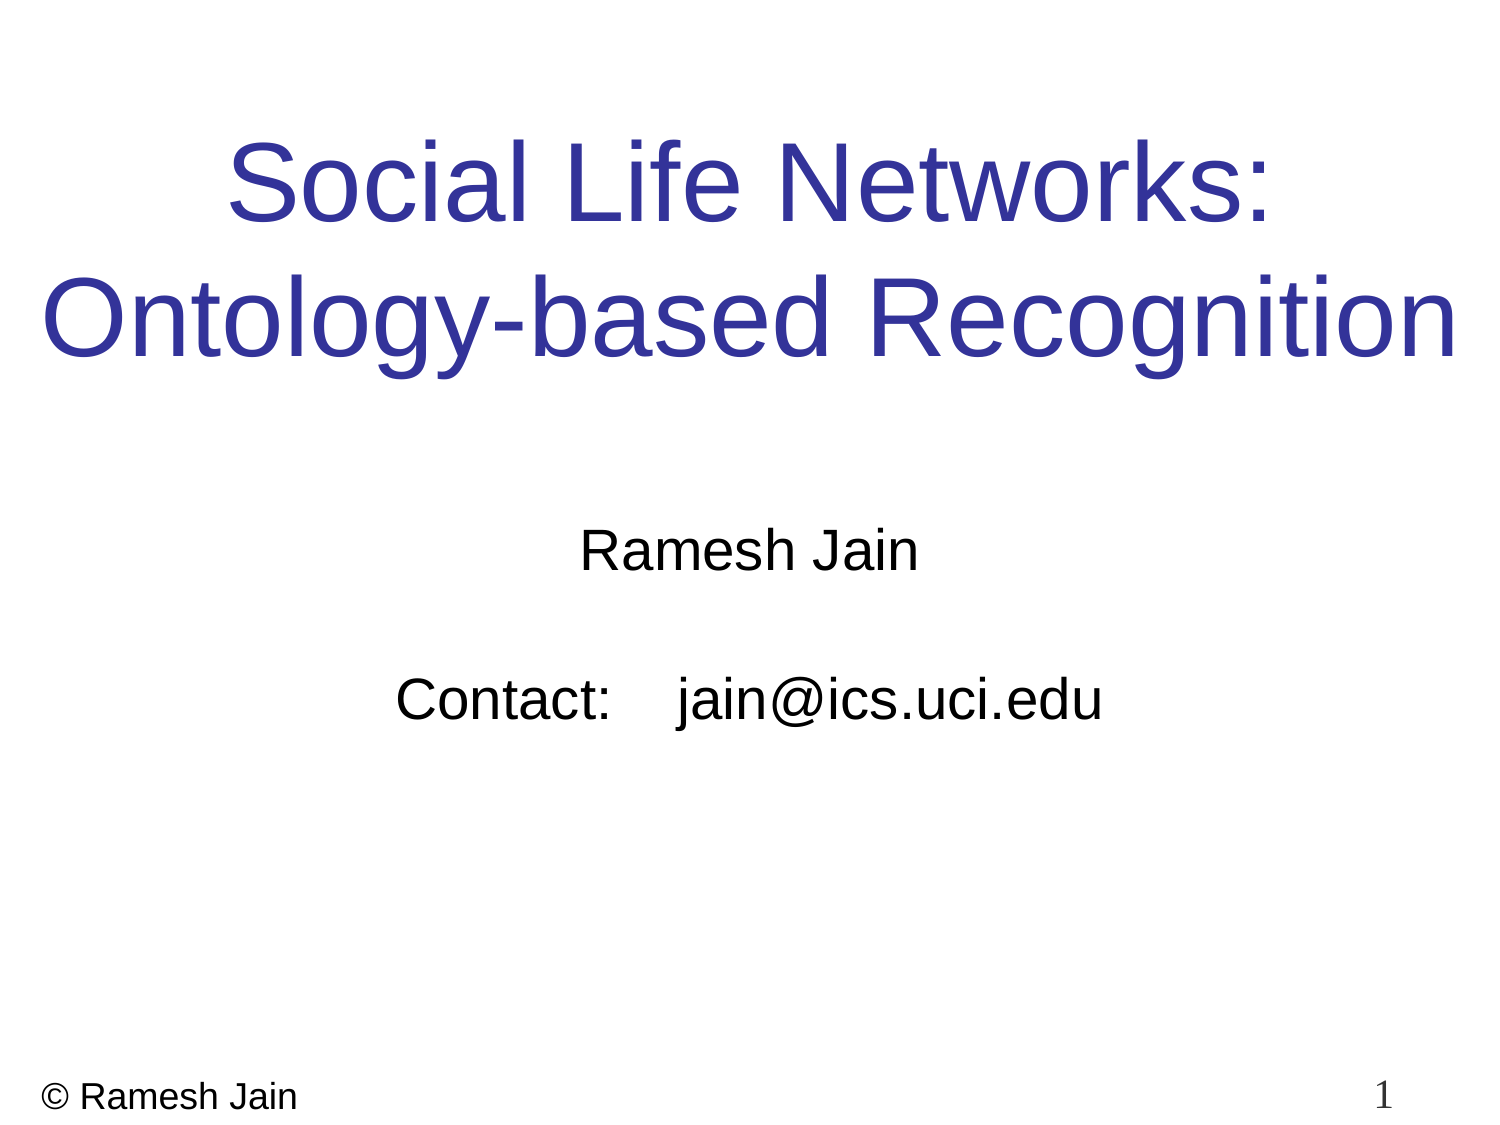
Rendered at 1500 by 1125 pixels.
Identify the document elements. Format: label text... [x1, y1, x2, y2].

title Social Life Networks: Ontology-based Recognition [0, 99, 1500, 388]
subtitle Ramesh Jain Contact: jain@ics.uci.edu [224, 512, 1276, 801]
